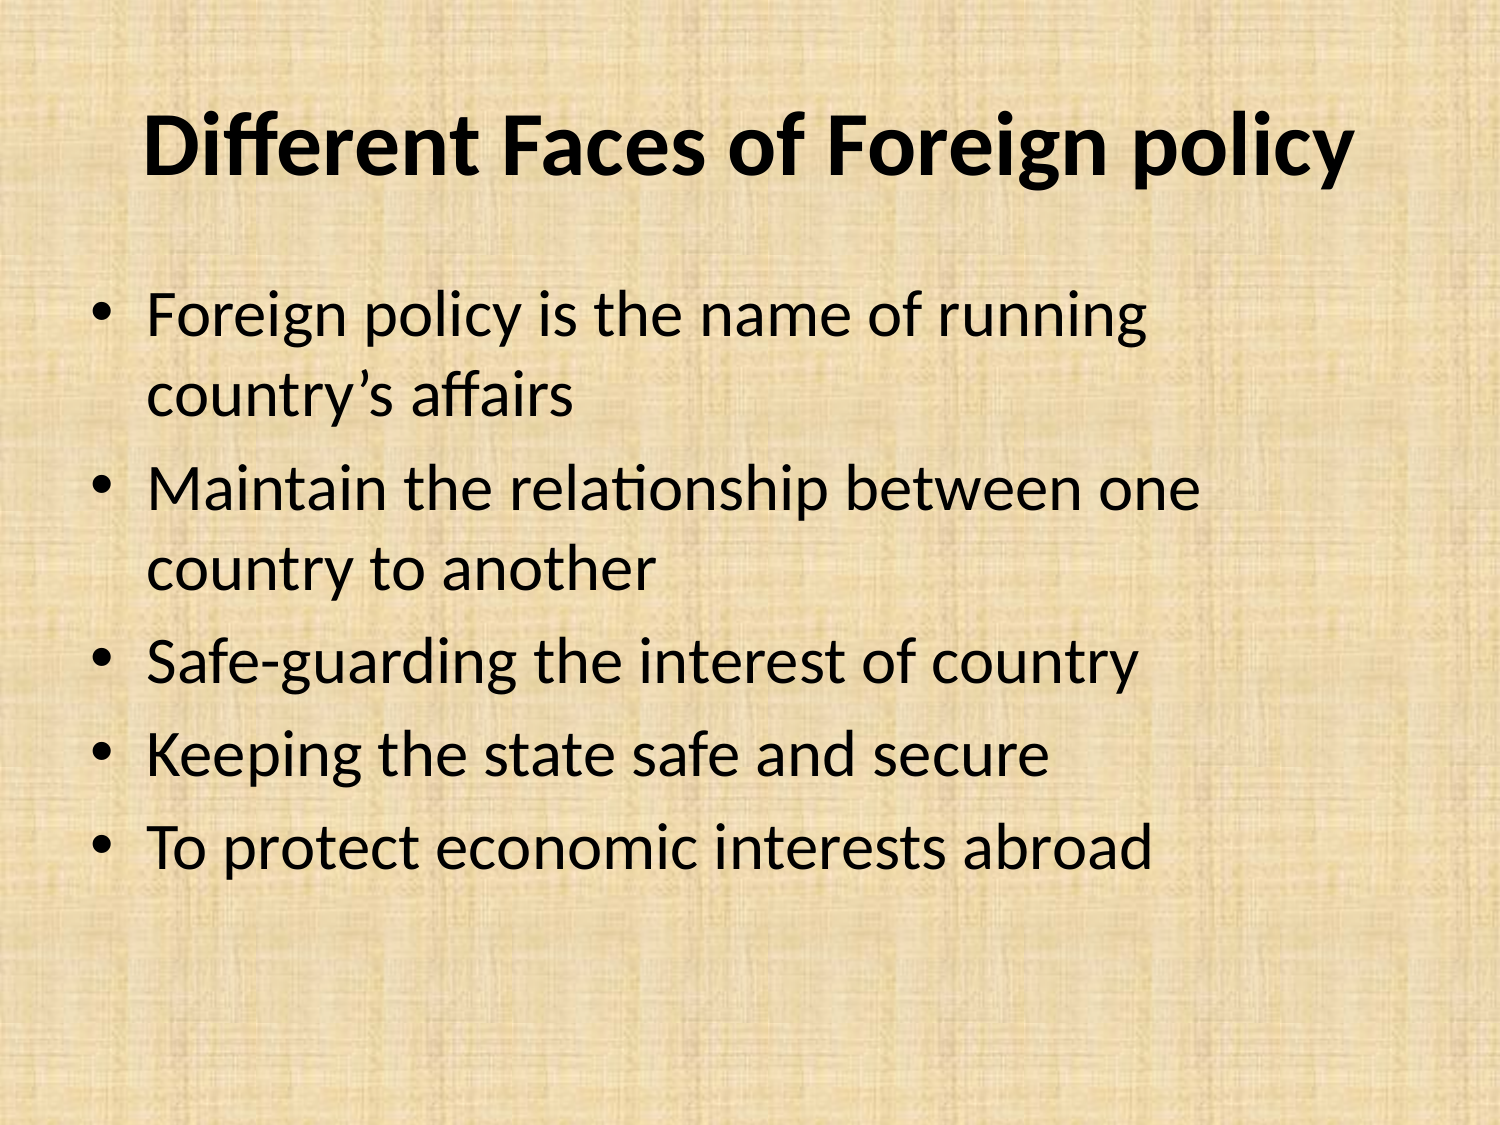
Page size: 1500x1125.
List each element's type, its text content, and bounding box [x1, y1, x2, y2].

title Different Faces of Foreign policy [75, 45, 1425, 233]
list Foreign policy is the name of running country’s affairs Maintain the relationship between one country to another Safe-guarding the interest of country Keeping the state safe and secure To protect economic interests abroad [75, 262, 1425, 1005]
